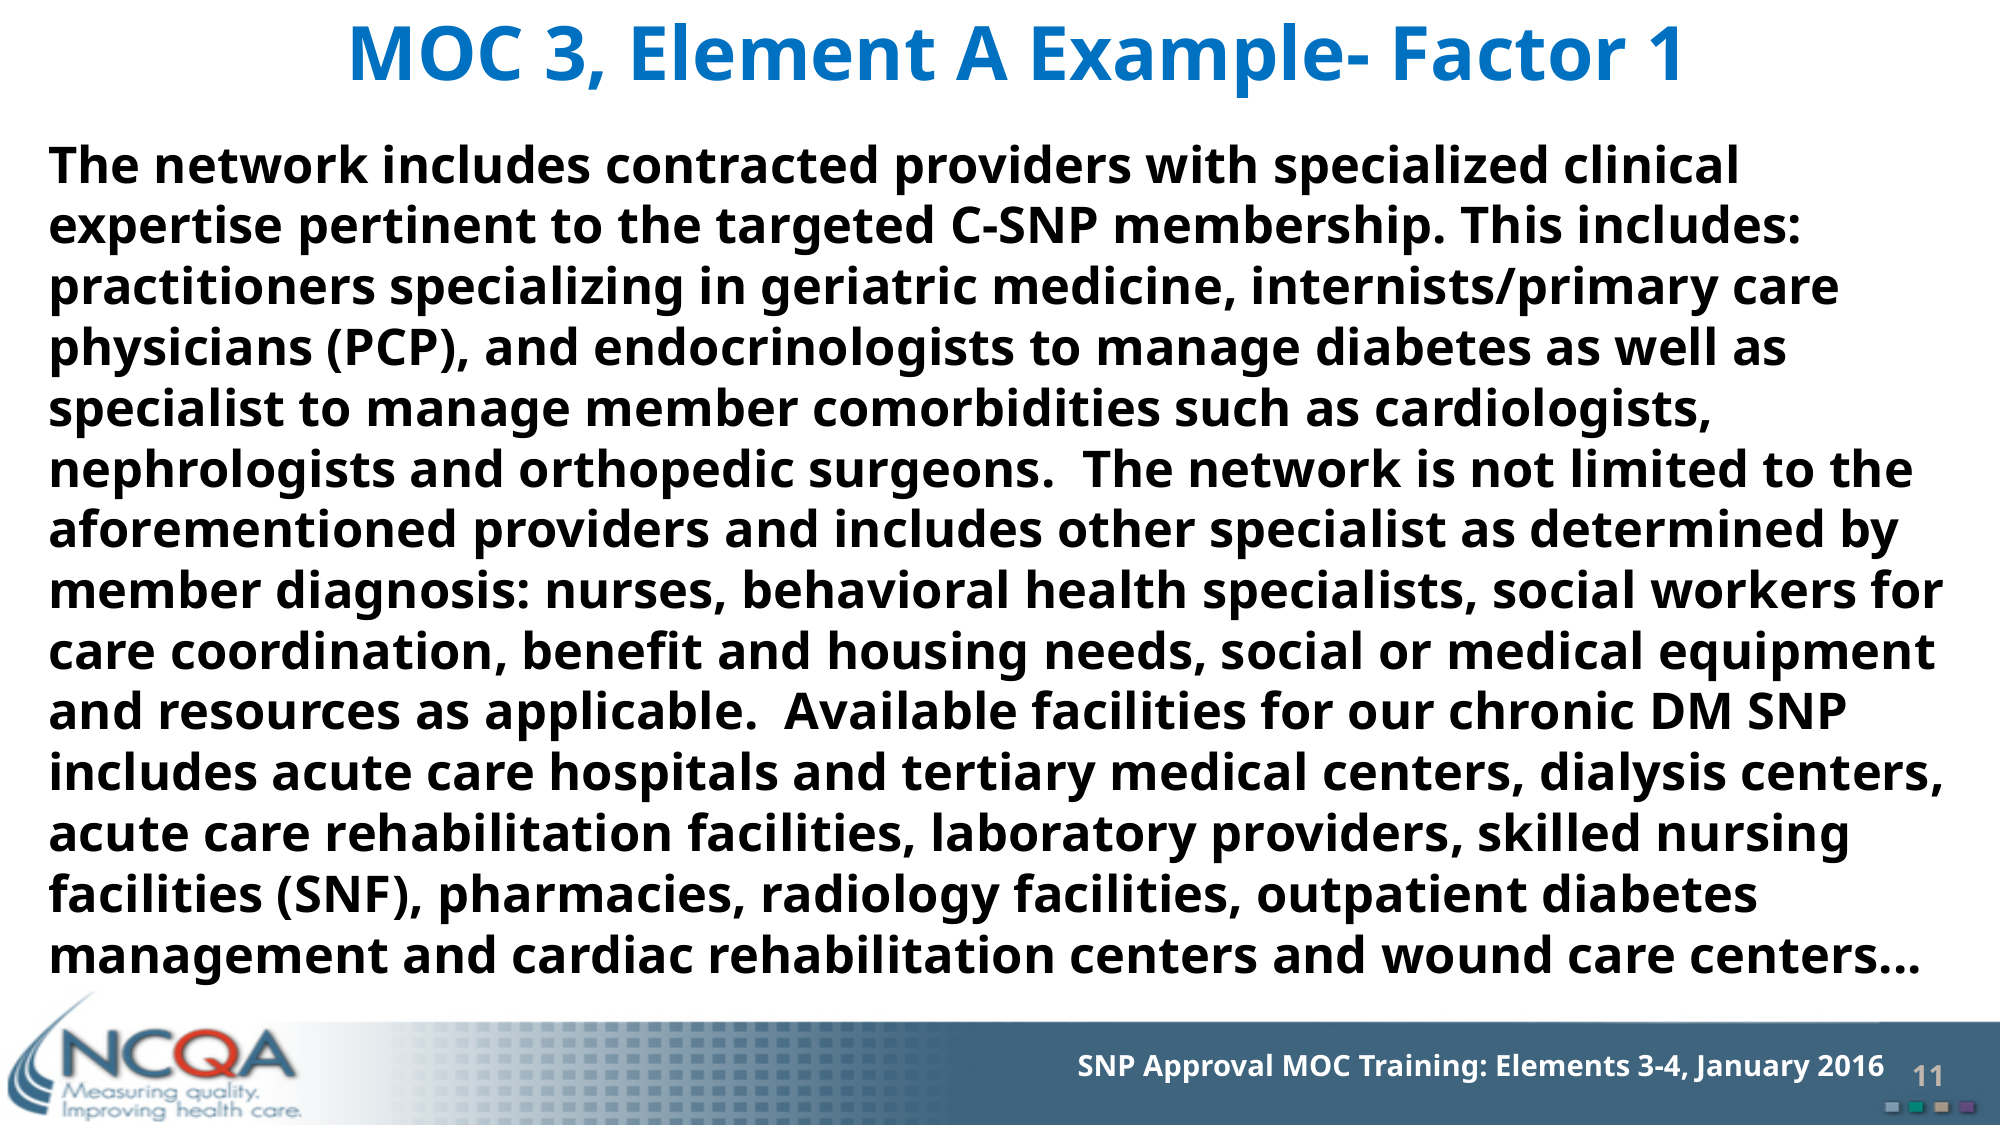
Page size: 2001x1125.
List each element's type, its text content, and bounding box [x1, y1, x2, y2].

picture [0, 0, 2000, 1125]
title MOC 3, Element A Example- Factor 1 [137, 0, 1901, 101]
list The network includes contracted providers with specialized clinical expertise pertinent to the targeted C-SNP membership. This includes: practitioners specializing in geriatric medicine, internists/primary care physicians (PCP), and endocrinologists to manage diabetes as well as specialist to manage member comorbidities such as cardiologists, nephrologists and orthopedic surgeons. The network is not limited to the aforementioned providers and includes other specialist as determined by member diagnosis: nurses, behavioral health specialists, social workers for care coordination, benefit and housing needs, social or medical equipment and resources as applicable. Available facilities for our chronic DM SNP includes acute care hospitals and tertiary medical centers, dialysis centers, acute care rehabilitation facilities, laboratory providers, skilled nursing facilities (SNF), pharmacies, radiology facilities, outpatient diabetes management and cardiac rehabilitation centers and wound care centers... [33, 124, 1967, 1006]
